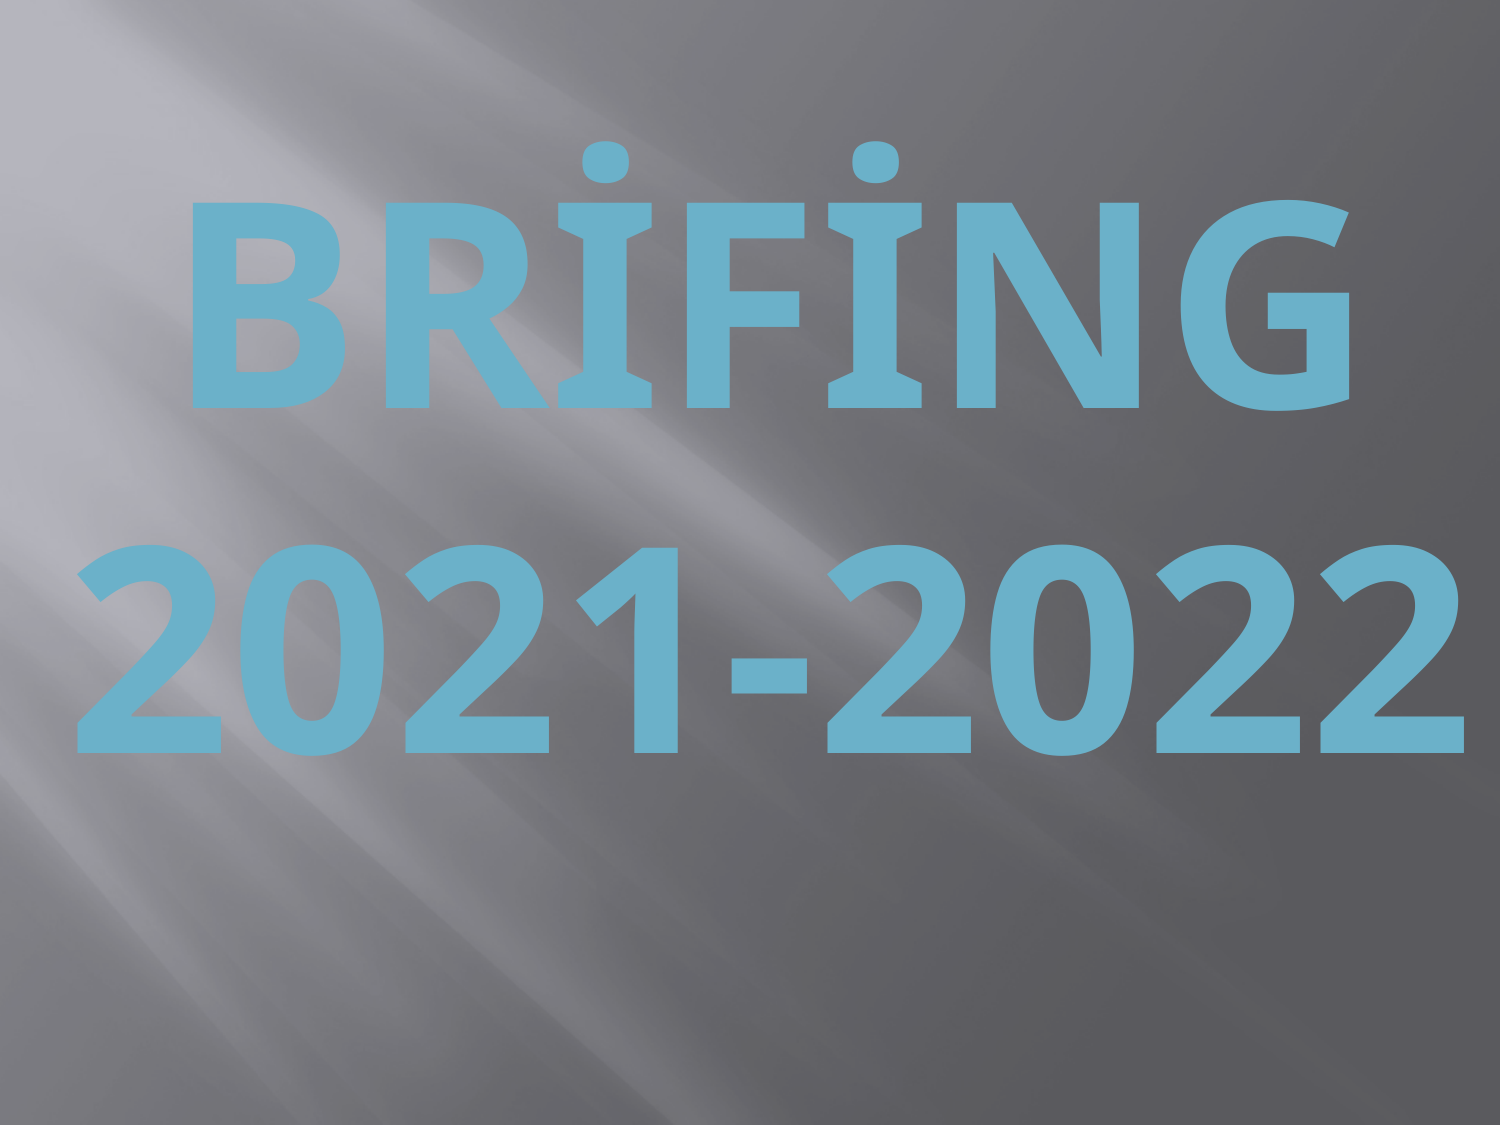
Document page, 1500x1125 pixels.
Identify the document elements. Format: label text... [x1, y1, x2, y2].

text_box BRİFİNG 2021-2022 [51, 113, 1490, 819]
